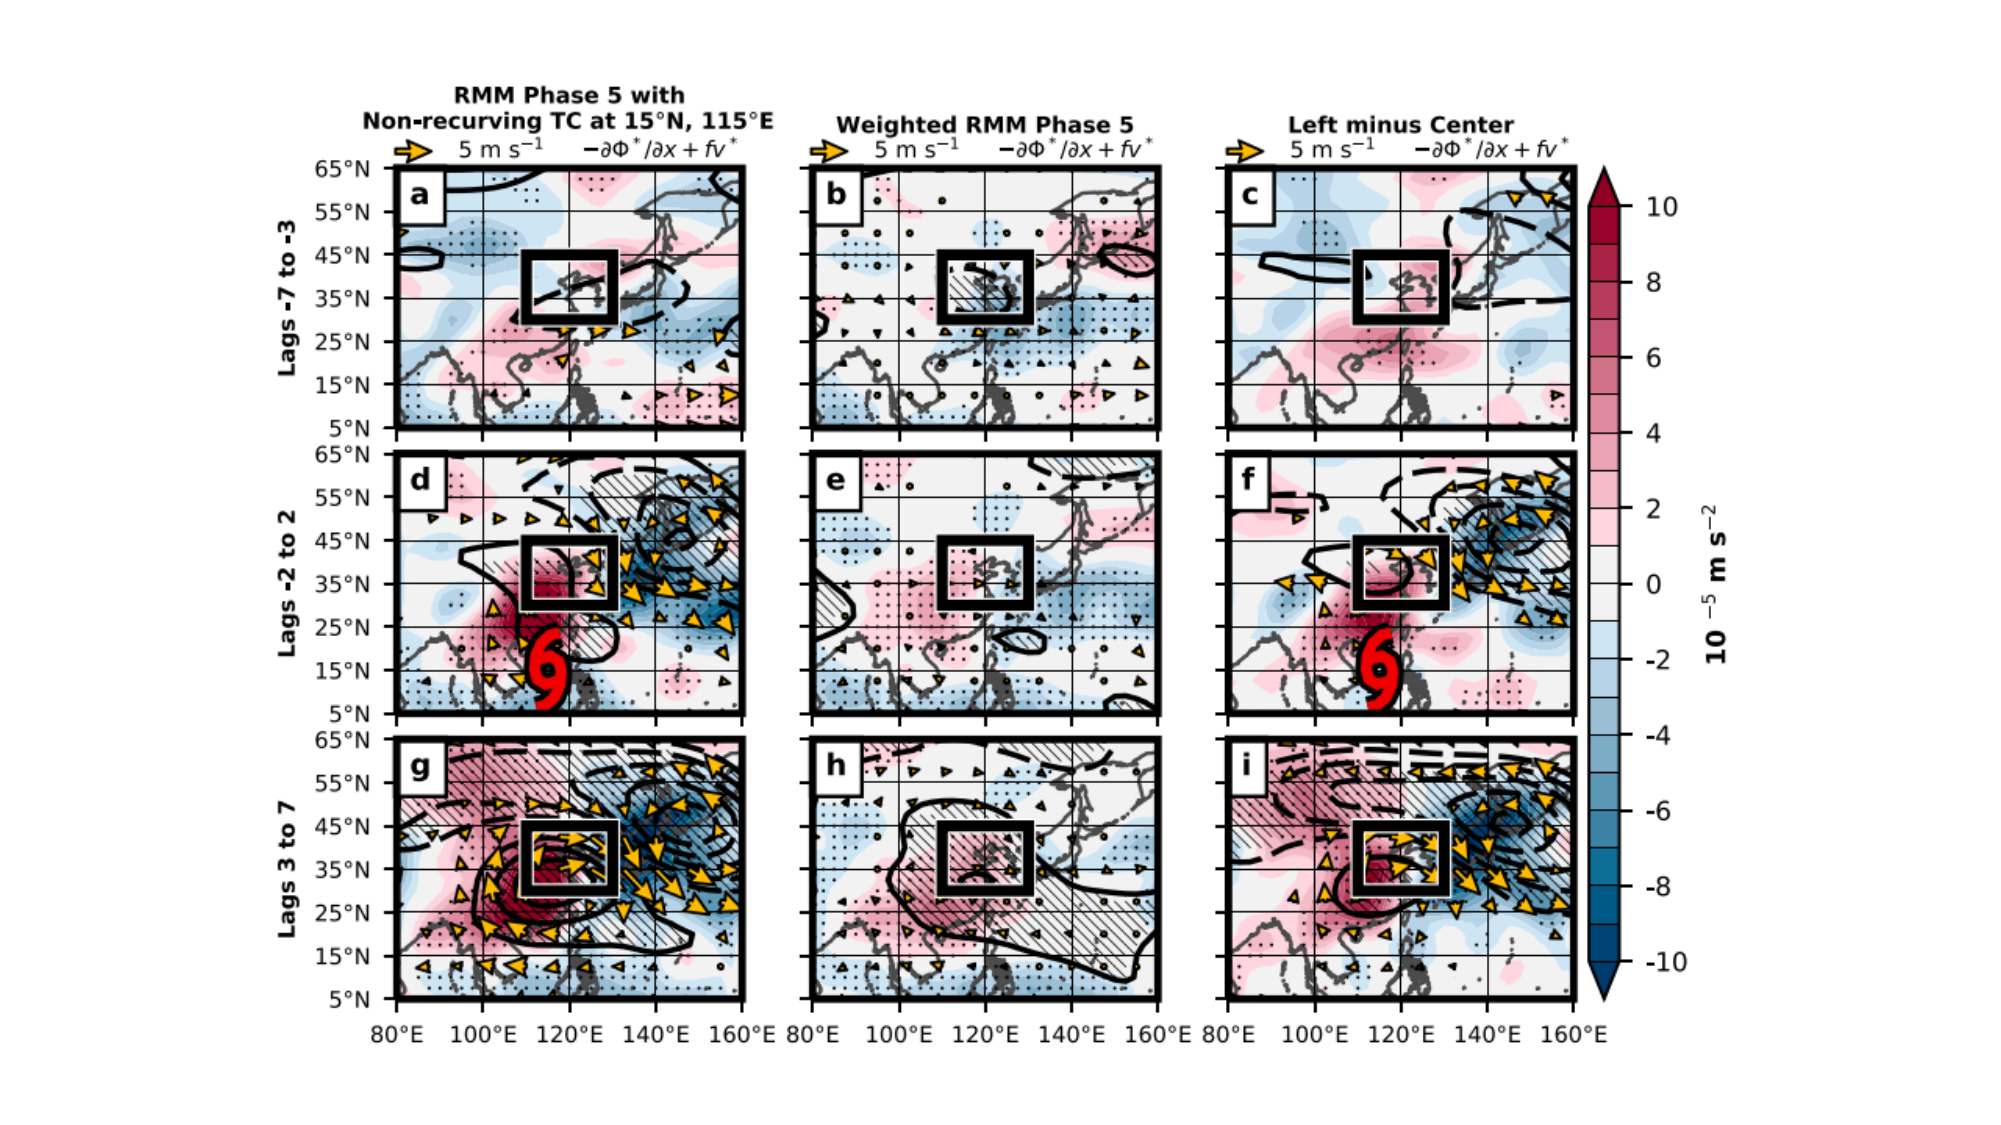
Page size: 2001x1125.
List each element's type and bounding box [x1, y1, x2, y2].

picture [263, 73, 1736, 1052]
